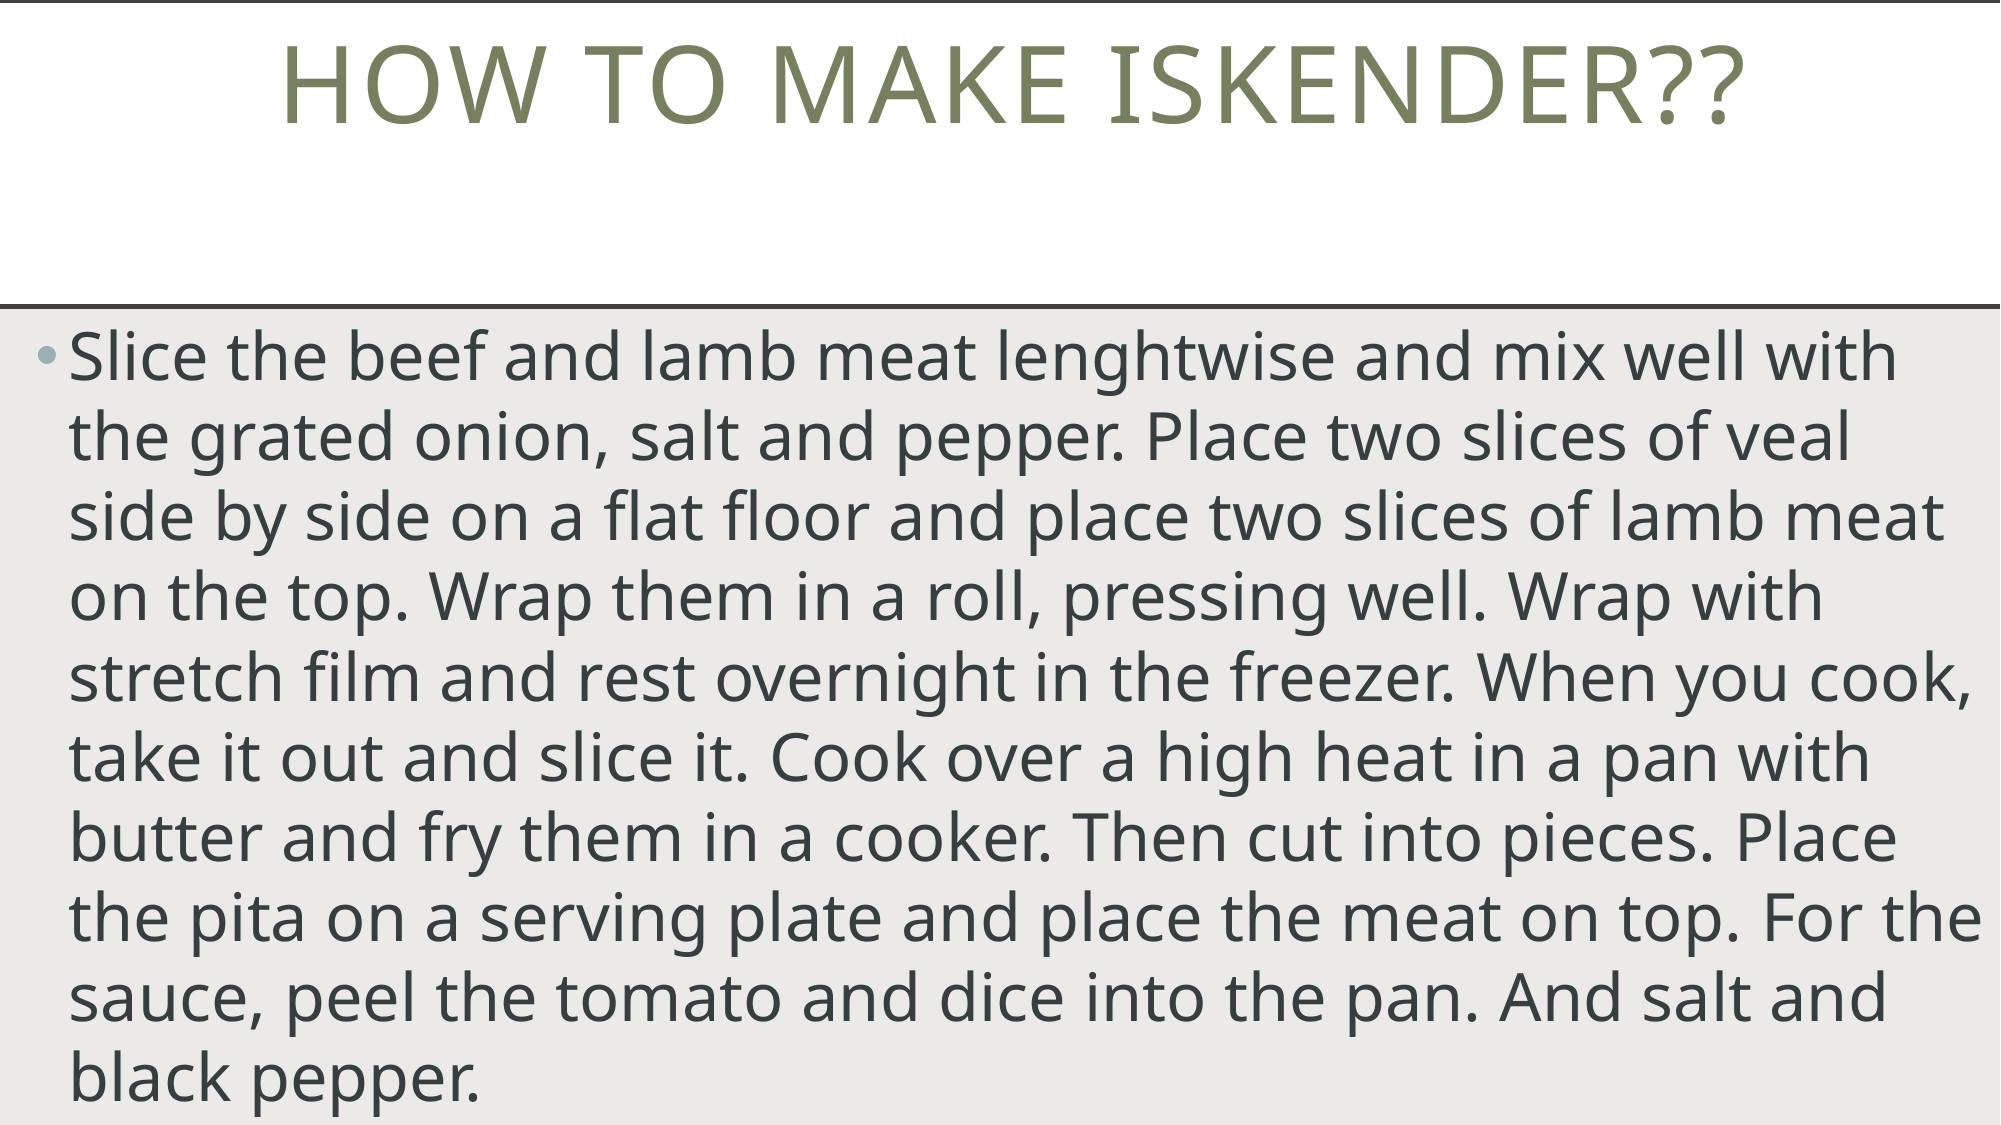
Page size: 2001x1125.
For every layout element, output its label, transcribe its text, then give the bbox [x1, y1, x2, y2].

title How TO MAKE Iskender?? [0, 0, 2000, 309]
list Slice the beef and lamb meat lenghtwise and mix well with the grated onion, salt and pepper. Place two slices of veal side by side on a flat floor and place two slices of lamb meat on the top. Wrap them in a roll, pressing well. Wrap with stretch film and rest overnight in the freezer. When you cook, take it out and slice it. Cook over a high heat in a pan with butter and fry them in a cooker. Then cut into pieces. Place the pita on a serving plate and place the meat on top. For the sauce, peel the tomato and dice into the pan. And salt and black pepper. [20, 306, 2000, 1125]
